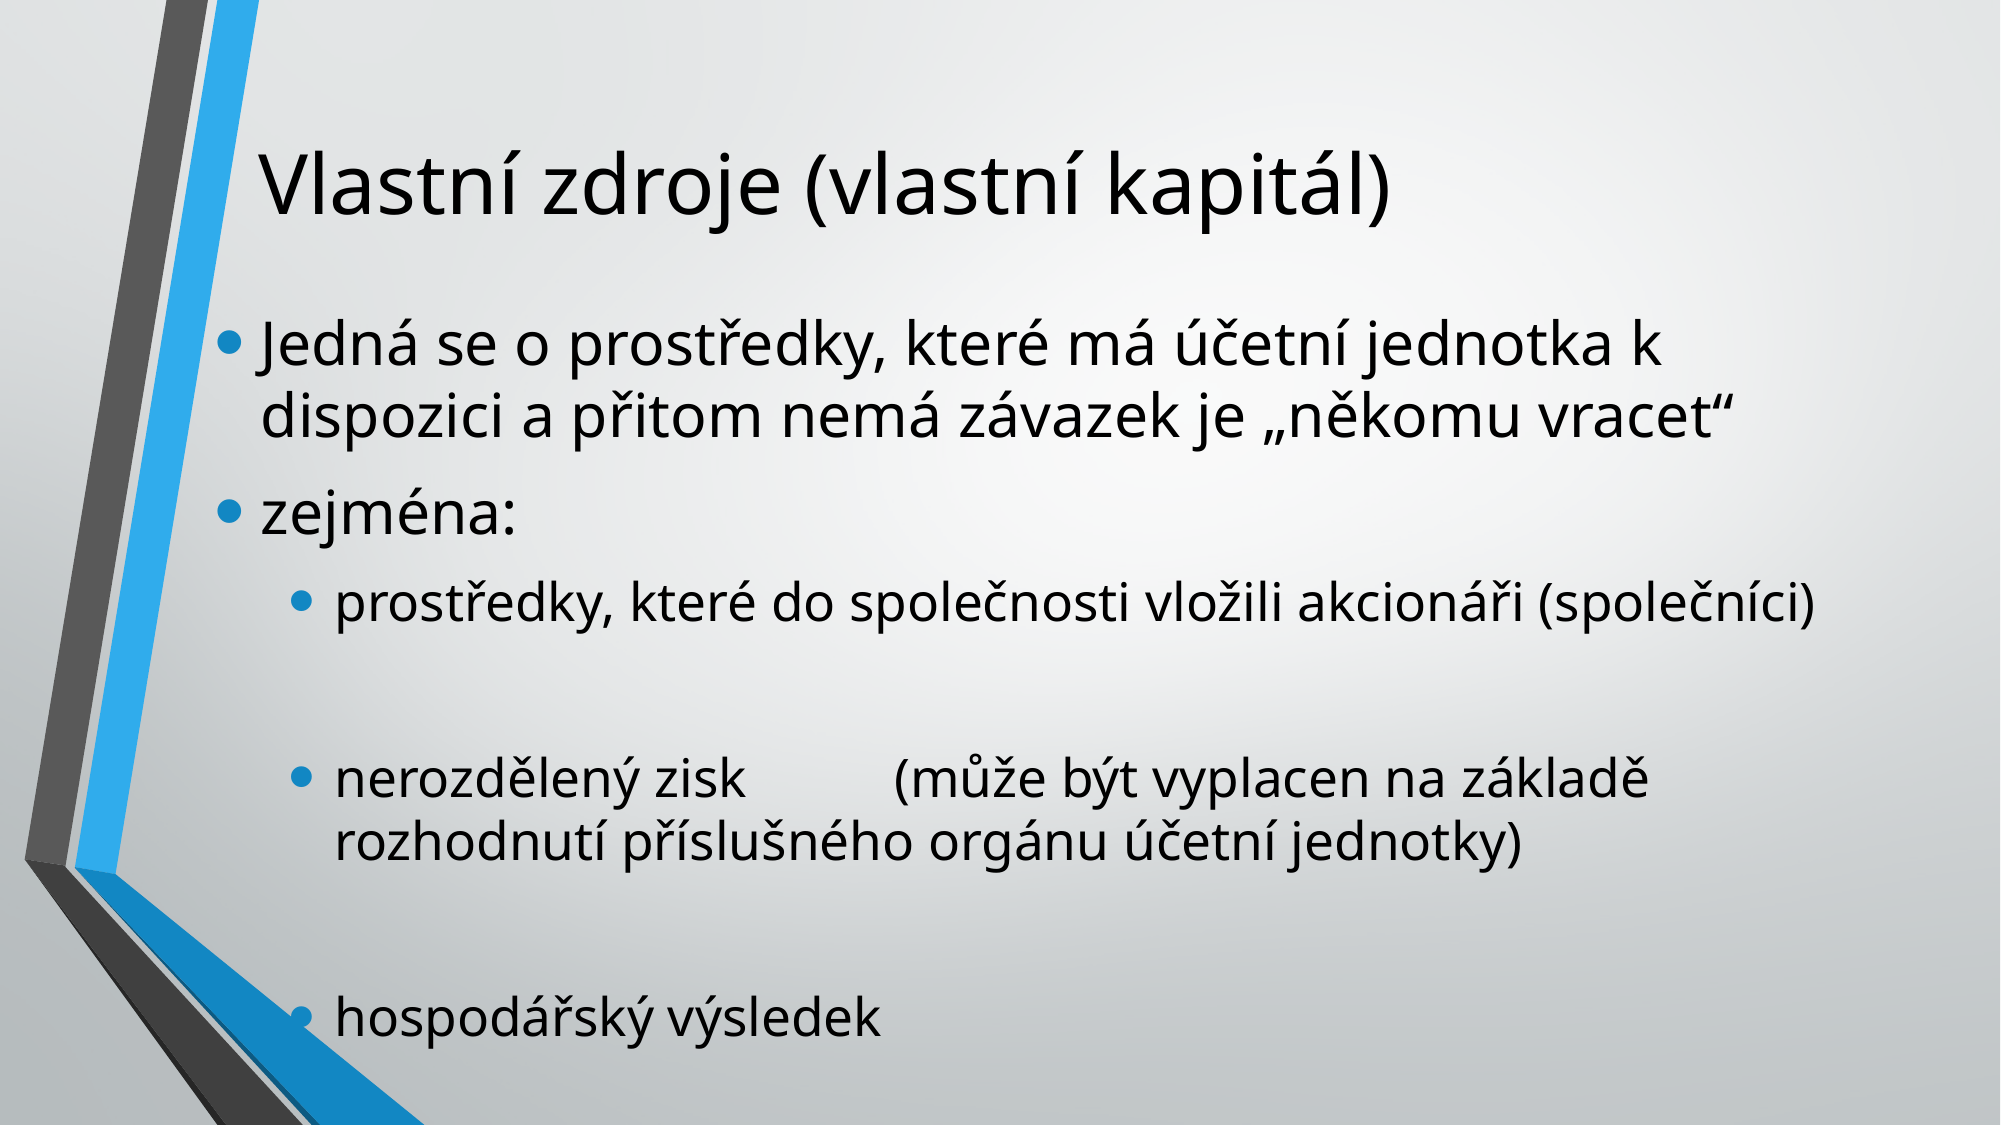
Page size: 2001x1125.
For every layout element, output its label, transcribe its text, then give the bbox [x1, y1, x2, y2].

title Vlastní zdroje (vlastní kapitál) [243, 37, 1887, 325]
list Jedná se o prostředky, které má účetní jednotka k dispozici a přitom nemá závazek je „někomu vracet“ zejména: prostředky, které do společnosti vložili akcionáři (společníci) nerozdělený zisk (může být vyplacen na základě rozhodnutí příslušného orgánu účetní jednotky) hospodářský výsledek [199, 296, 1844, 1082]
